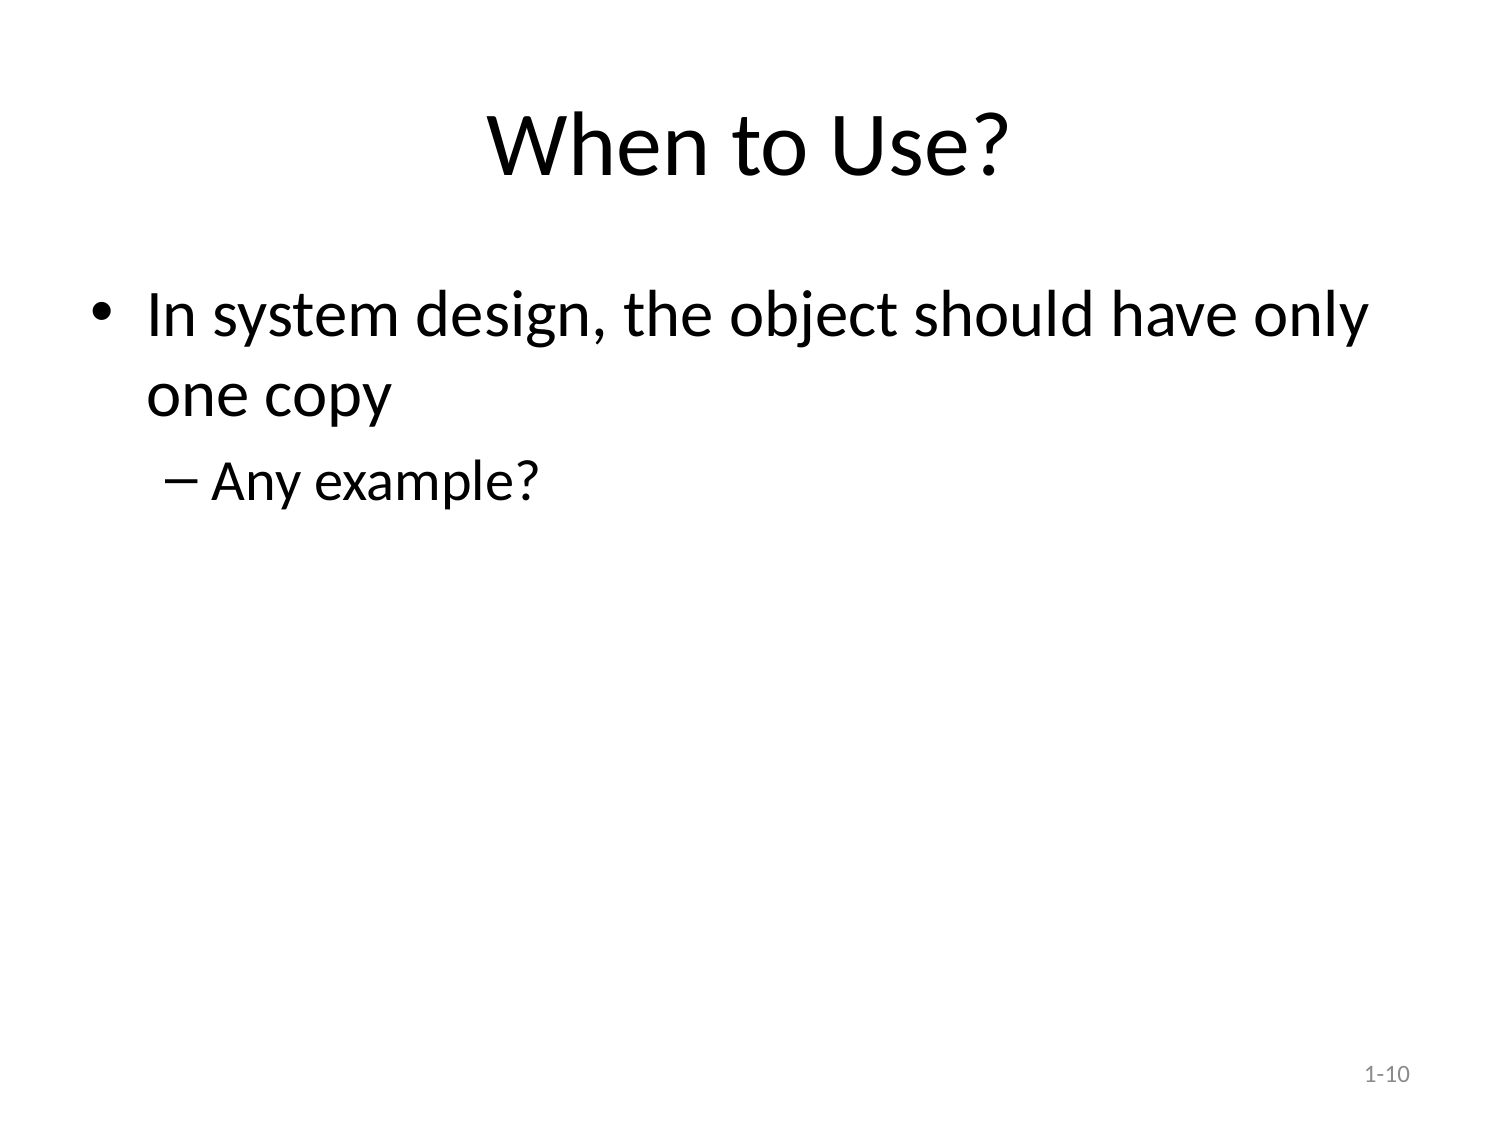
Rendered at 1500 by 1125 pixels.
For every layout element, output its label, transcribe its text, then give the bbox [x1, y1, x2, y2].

slide_number 1-10 [1074, 1042, 1425, 1103]
title When to Use? [75, 45, 1425, 233]
list In system design, the object should have only one copy Any example? [75, 262, 1425, 1005]
